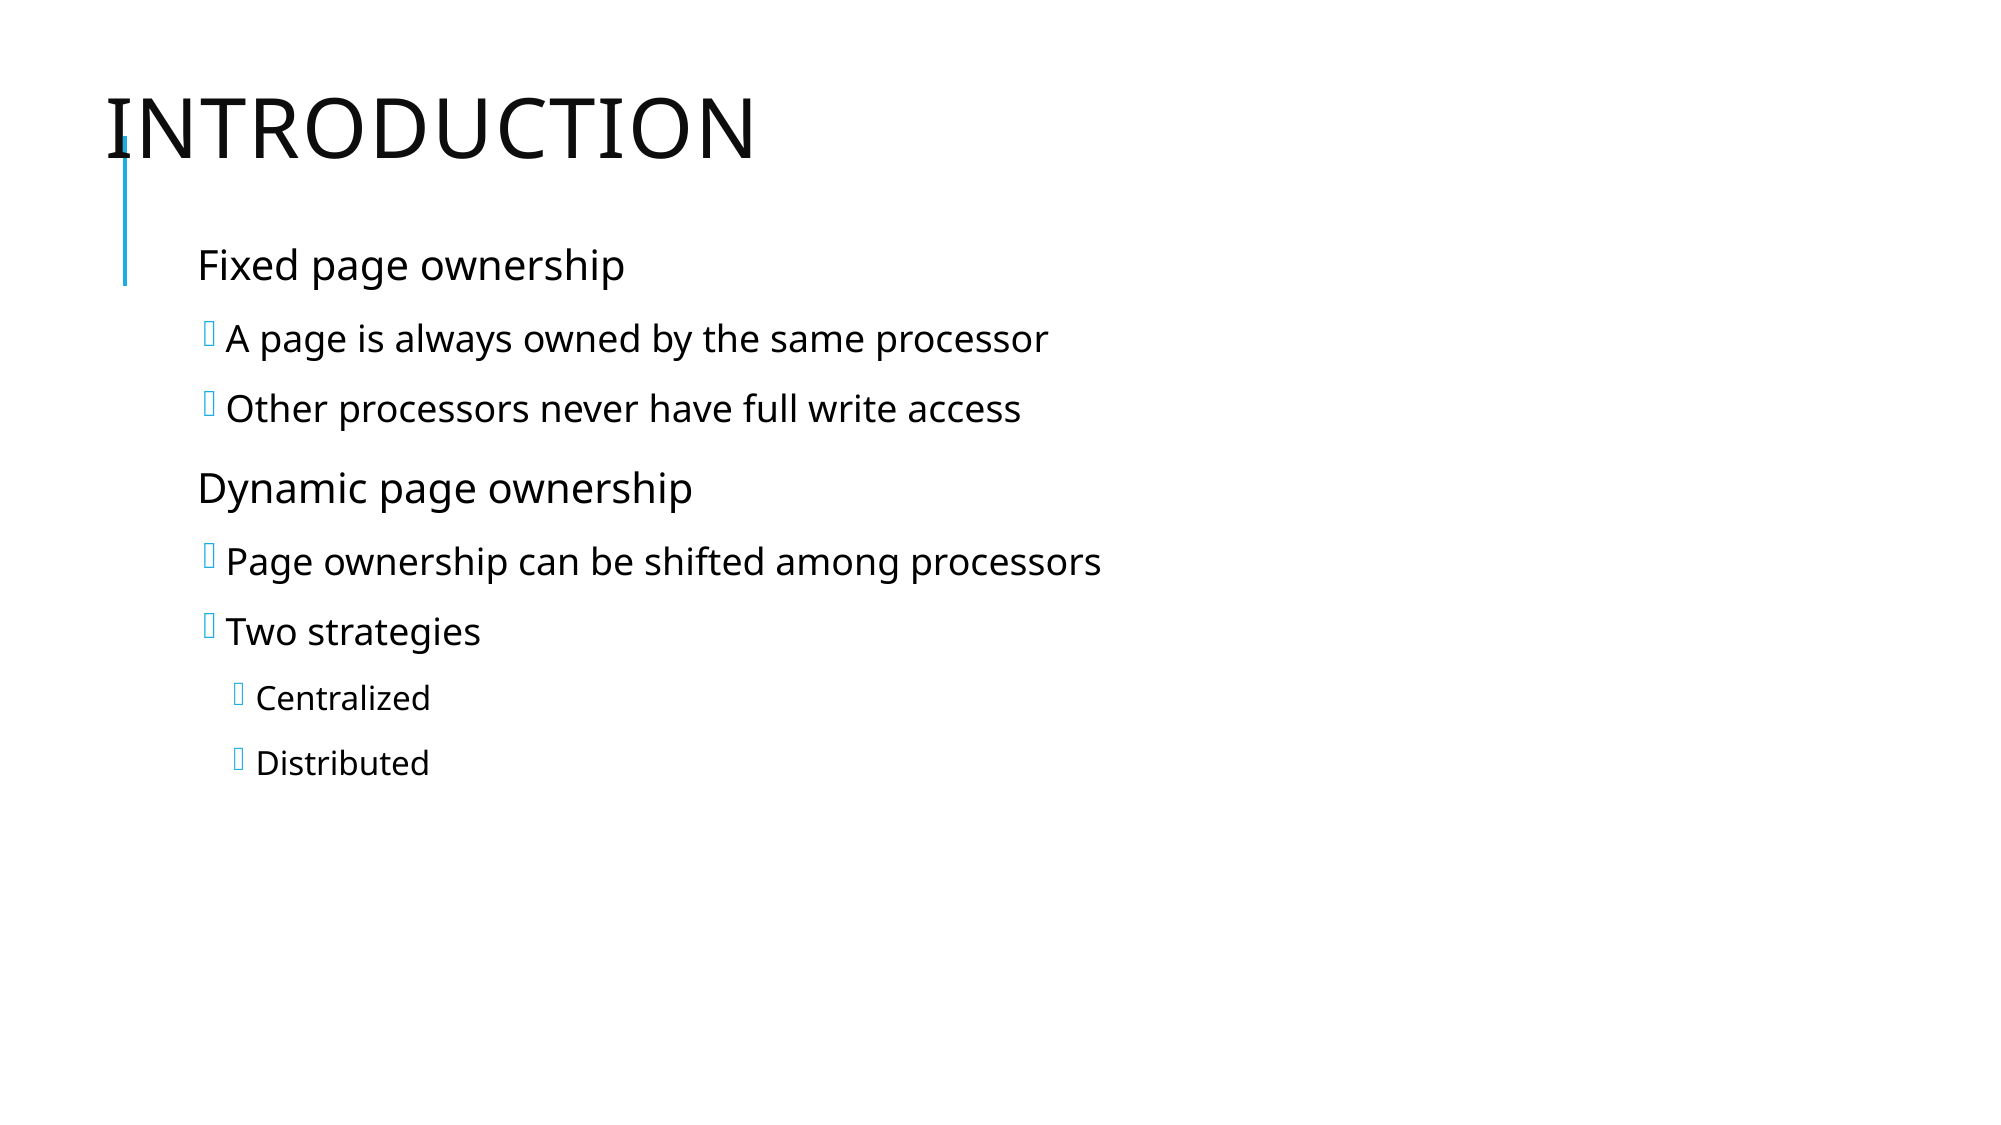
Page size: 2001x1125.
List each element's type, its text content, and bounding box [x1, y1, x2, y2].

title Introduction [90, 74, 1534, 194]
list Fixed page ownership A page is always owned by the same processor Other processors never have full write access Dynamic page ownership Page ownership can be shifted among processors Two strategies Centralized Distributed [174, 237, 1661, 1064]
